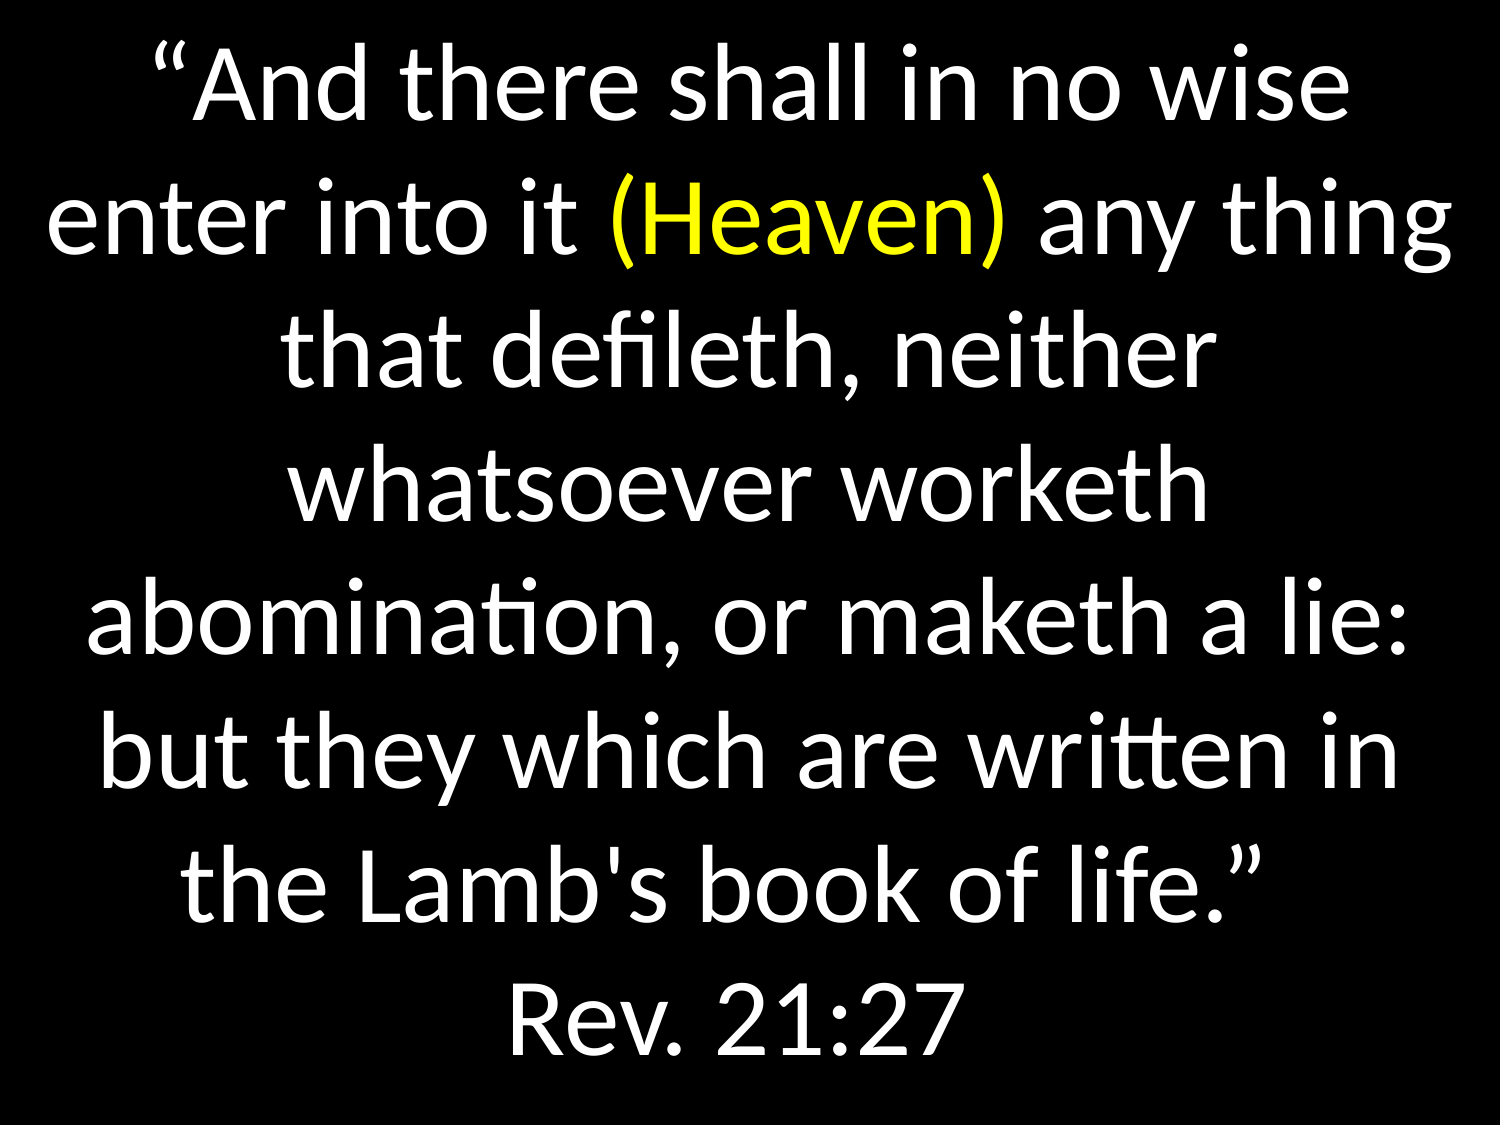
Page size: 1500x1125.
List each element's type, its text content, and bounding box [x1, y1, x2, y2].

title “And there shall in no wise enter into it (Heaven) any thing that defileth, neither whatsoever worketh abomination, or maketh a lie: but they which are written in the Lamb's book of life.” Rev. 21:27 [0, 0, 1500, 1088]
